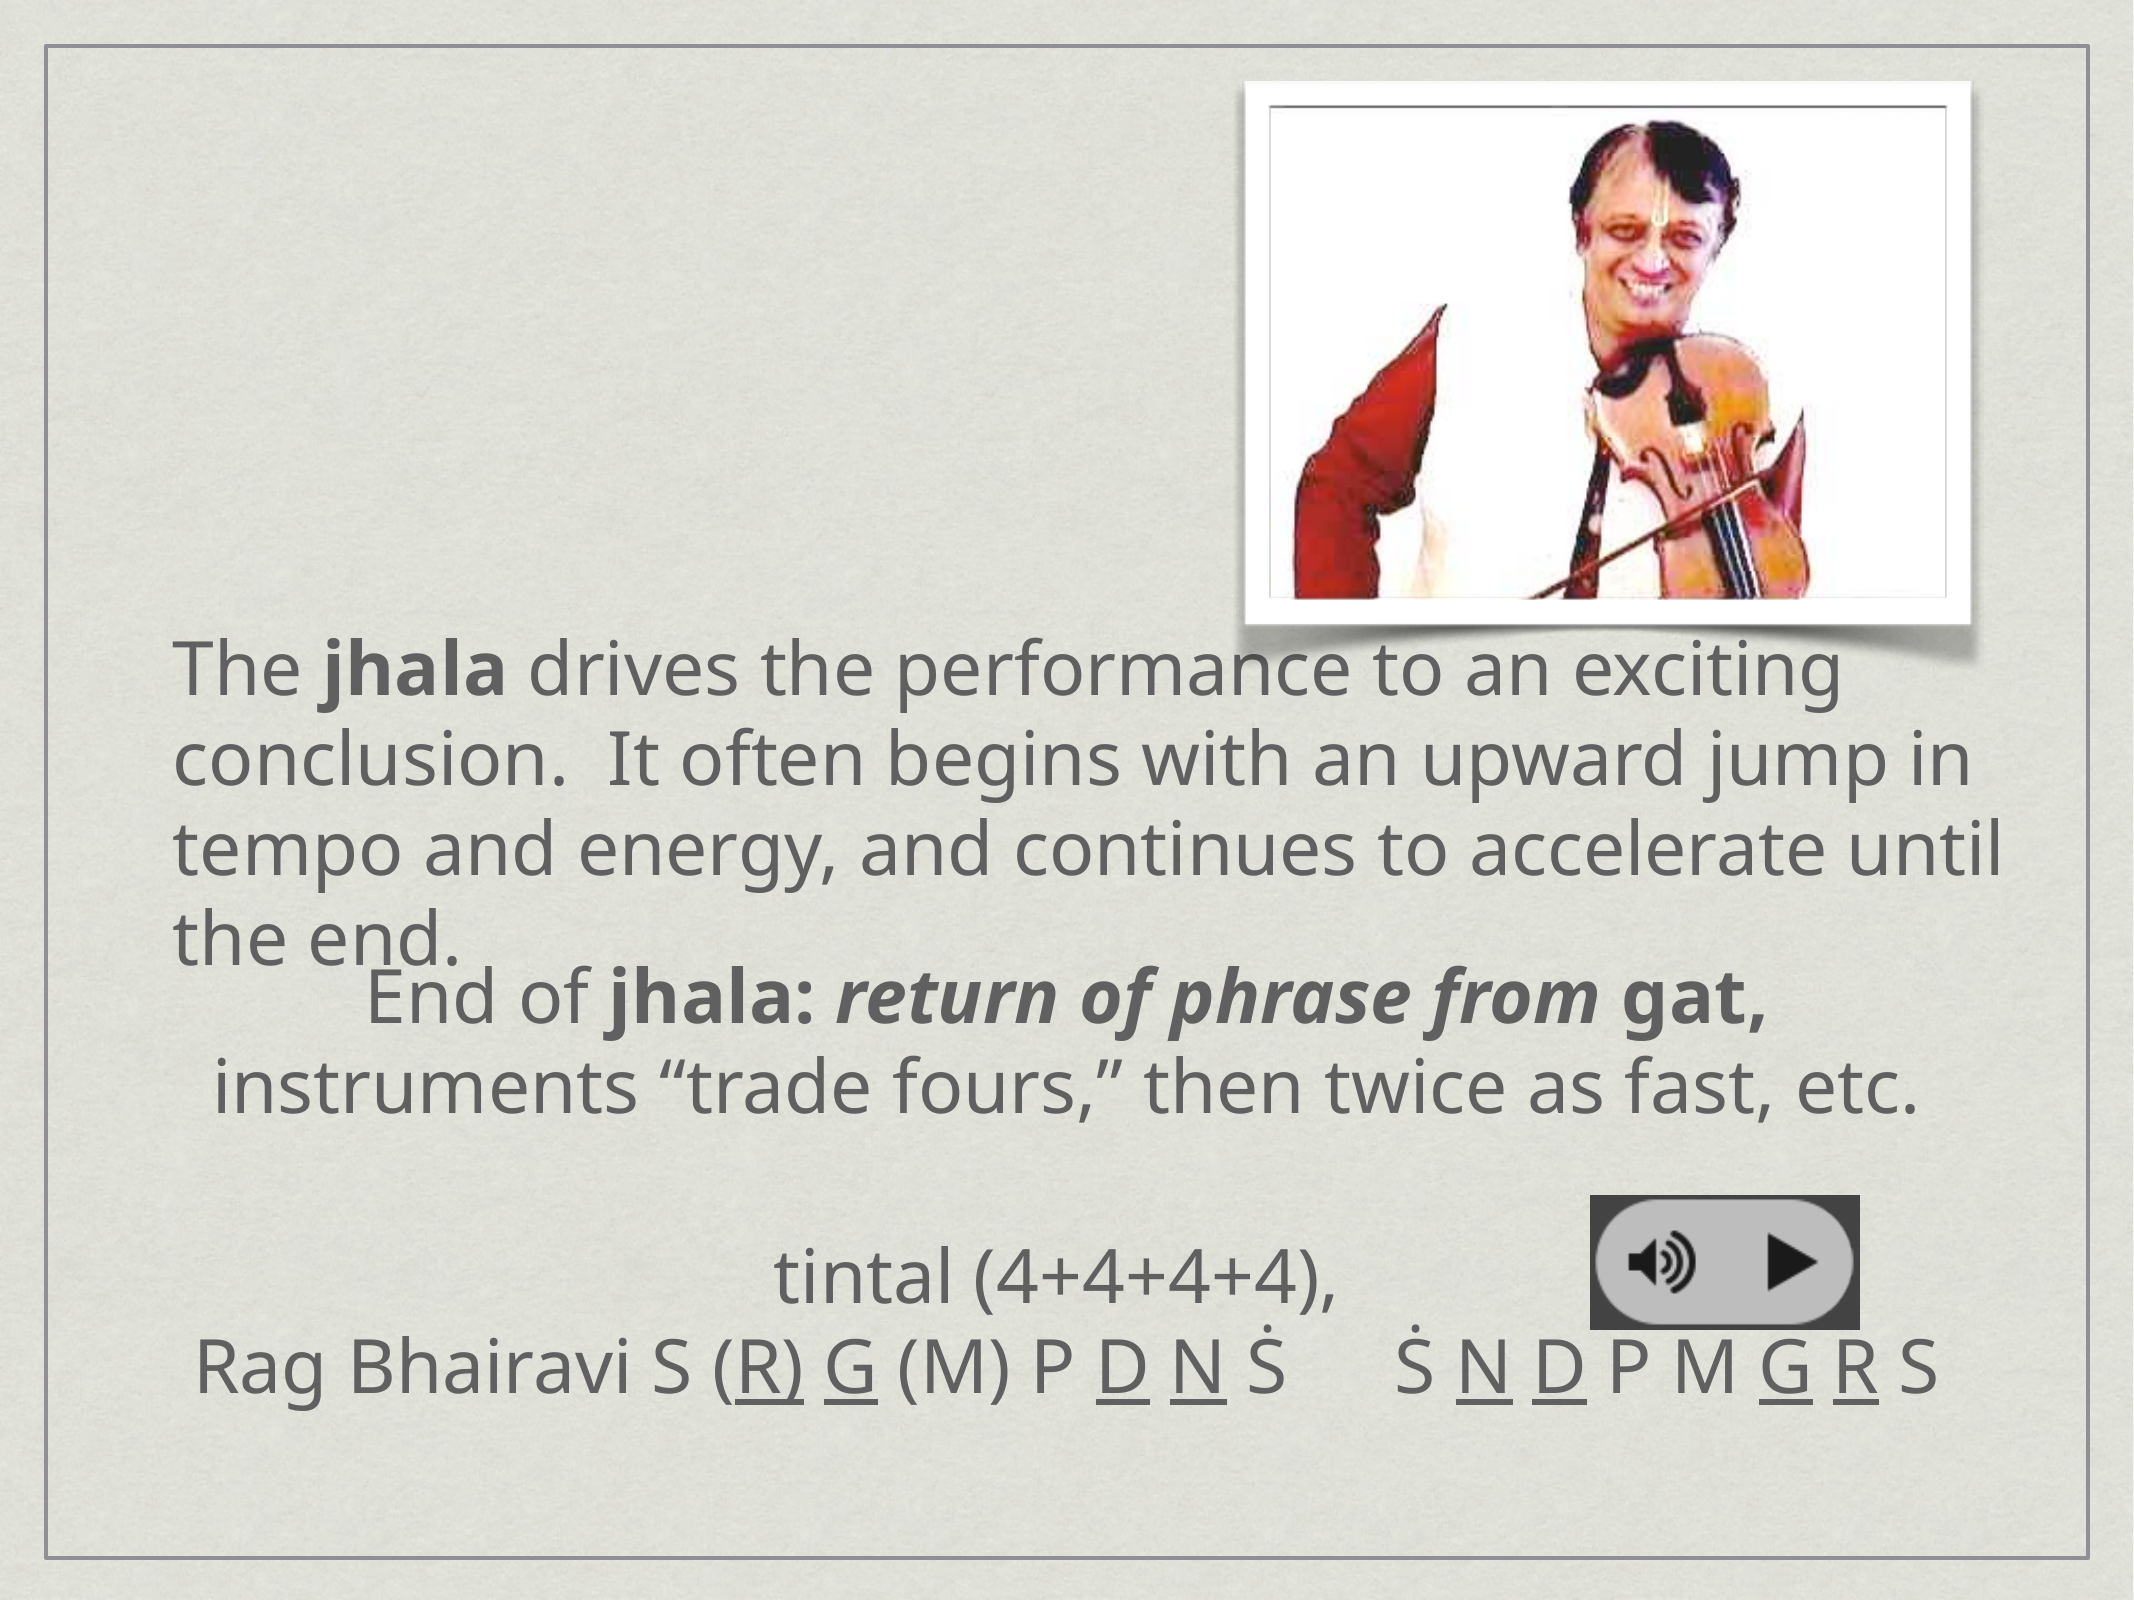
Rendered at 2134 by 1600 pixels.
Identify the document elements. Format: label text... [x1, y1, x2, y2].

picture [0, 0, 2134, 1600]
text_box [46, 45, 2088, 1559]
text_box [1232, 80, 1984, 674]
text_box End of jhala: return of phrase from gat, instruments “trade fours,” then twice as fast, etc. tintal (4+4+4+4), Rag Bhairavi S (R) G (M) P D N Ṡ Ṡ N D P M G R S [193, 948, 1941, 1409]
text_box The jhala drives the performance to an exciting conclusion. It often begins with an upward jump in tempo and energy, and continues to accelerate until the end. [172, 620, 2061, 980]
